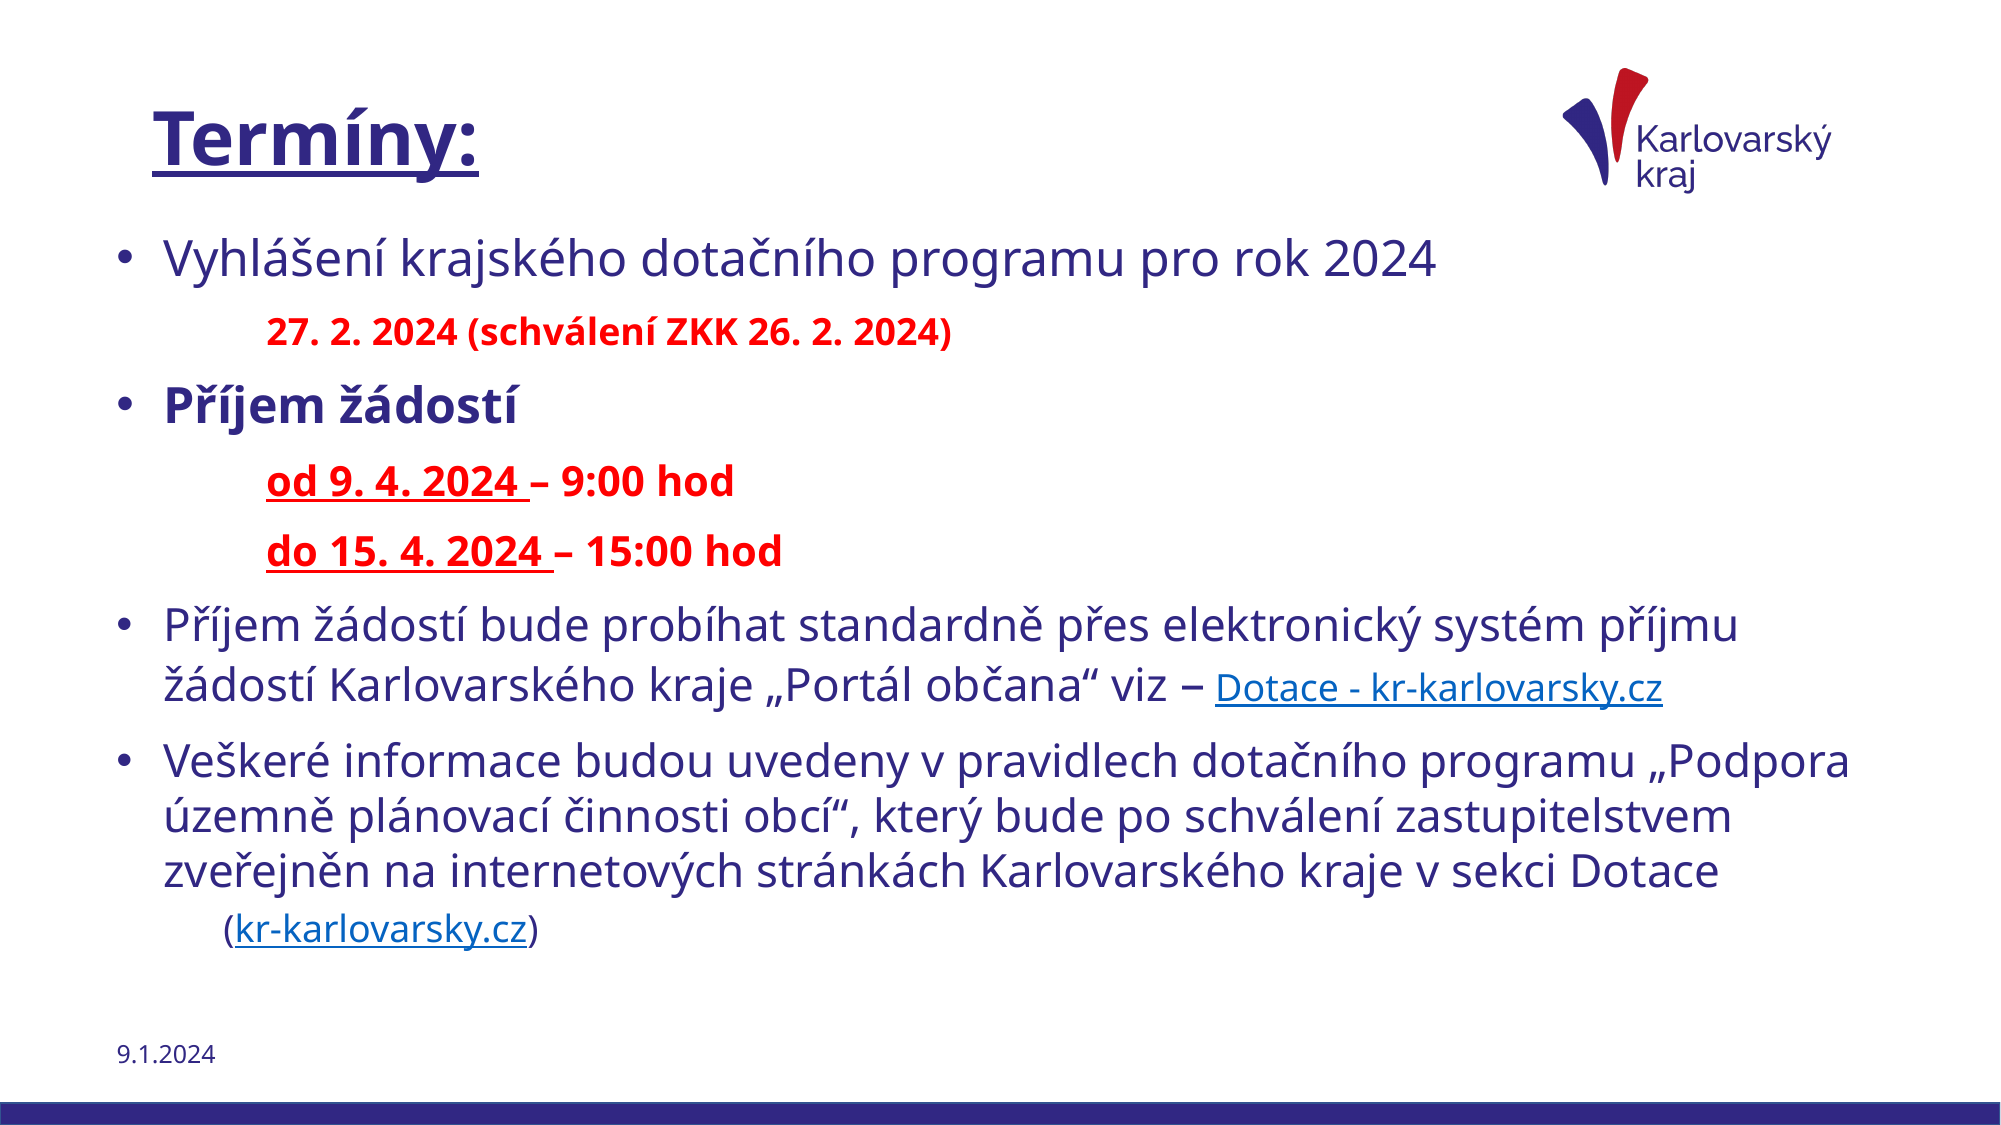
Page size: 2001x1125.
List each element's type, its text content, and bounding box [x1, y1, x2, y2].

list Vyhlášení krajského dotačního programu pro rok 2024 27. 2. 2024 (schválení ZKK 26. 2. 2024) Příjem žádostí od 9. 4. 2024 – 9:00 hod do 15. 4. 2024 – 15:00 hod Příjem žádostí bude probíhat standardně přes elektronický systém příjmu žádostí Karlovarského kraje „Portál občana“ viz – Dotace - kr-karlovarsky.cz Veškeré informace budou uvedeny v pravidlech dotačního programu „Podpora územně plánovací činnosti obcí“, který bude po schválení zastupitelstvem zveřejněn na internetových stránkách Karlovarského kraje v sekci Dotace (kr-karlovarsky.cz) [101, 219, 1889, 1073]
picture [1529, 43, 1862, 218]
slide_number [101, 1023, 552, 1084]
title Termíny: [137, 101, 1514, 190]
